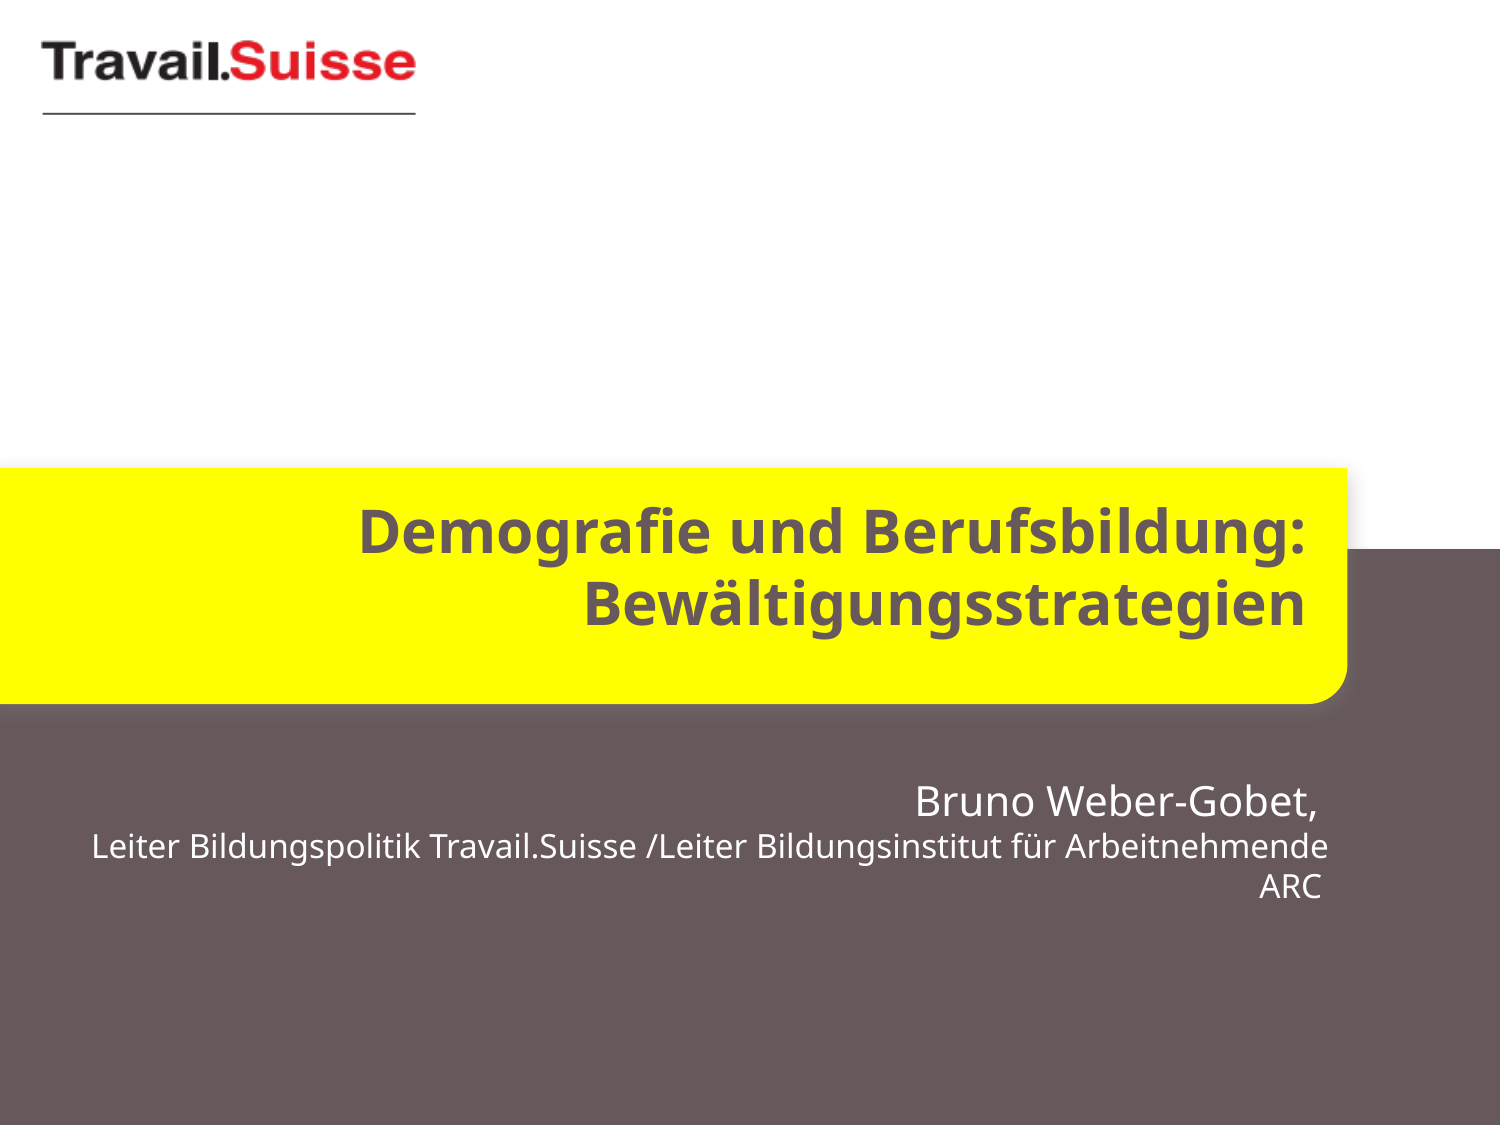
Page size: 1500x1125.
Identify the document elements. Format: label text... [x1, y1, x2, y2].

title Demografie und Berufsbildung: Bewältigungsstrategien [236, 491, 1323, 646]
subtitle Bruno Weber-Gobet, Leiter Bildungspolitik Travail.Suisse /Leiter Bildungsinstitut für Arbeitnehmende ARC [41, 763, 1346, 905]
